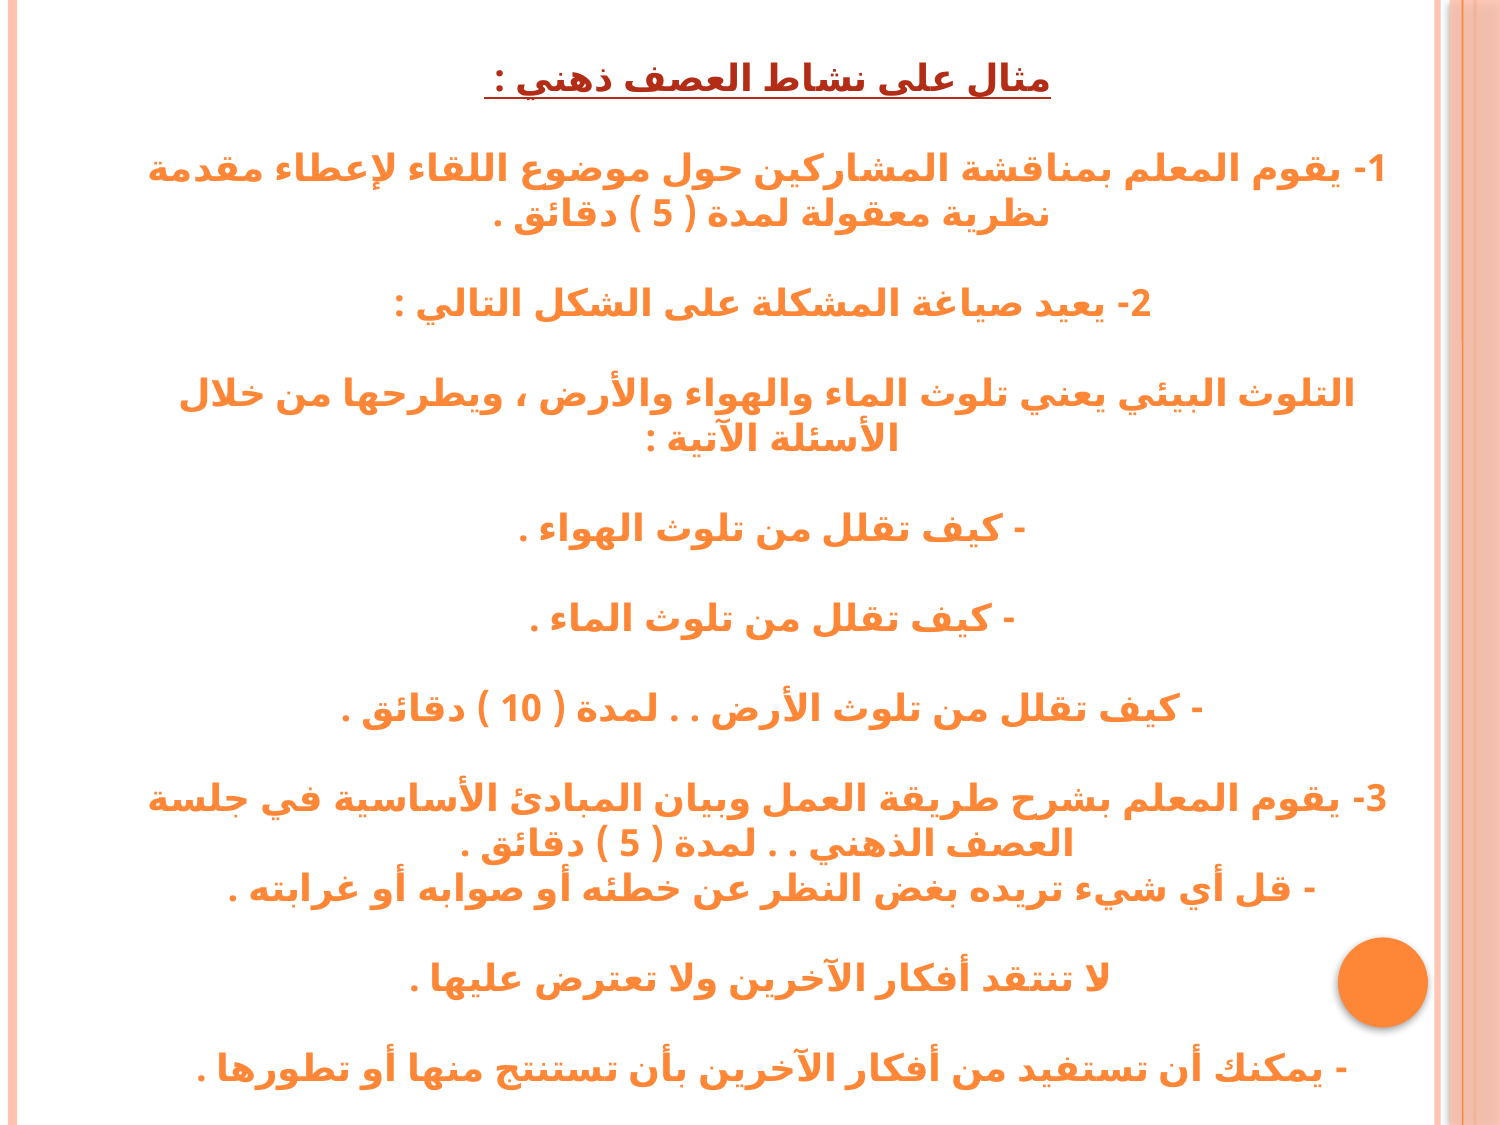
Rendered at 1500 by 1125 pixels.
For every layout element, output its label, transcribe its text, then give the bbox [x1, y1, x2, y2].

text_box مثال على نشاط العصف ذهني : 1- يقوم المعلم بمناقشة المشاركين حول موضوع اللقاء لإعطاء مقدمة نظرية معقولة لمدة ( 5 ) دقائق . 2- يعيد صياغة المشكلة على الشكل التالي : التلوث البيئي يعني تلوث الماء والهواء والأرض ، ويطرحها من خلال الأسئلة الآتية : - كيف تقلل من تلوث الهواء . - كيف تقلل من تلوث الماء . - كيف تقلل من تلوث الأرض . . لمدة ( 10 ) دقائق . 3- يقوم المعلم بشرح طريقة العمل وبيان المبادئ الأساسية في جلسة العصف الذهني . . لمدة ( 5 ) دقائق . - قل أي شيء تريده بغض النظر عن خطئه أو صوابه أو غرابته . - لا تنتقد أفكار الآخرين ولا تعترض عليها . - يمكنك أن تستفيد من أفكار الآخرين بأن تستنتج منها أو تطورها . 5- يعلق أسئلة الجلسة في مكان بارز وبخط واضح أمام المشاركين . [117, 46, 1418, 1125]
